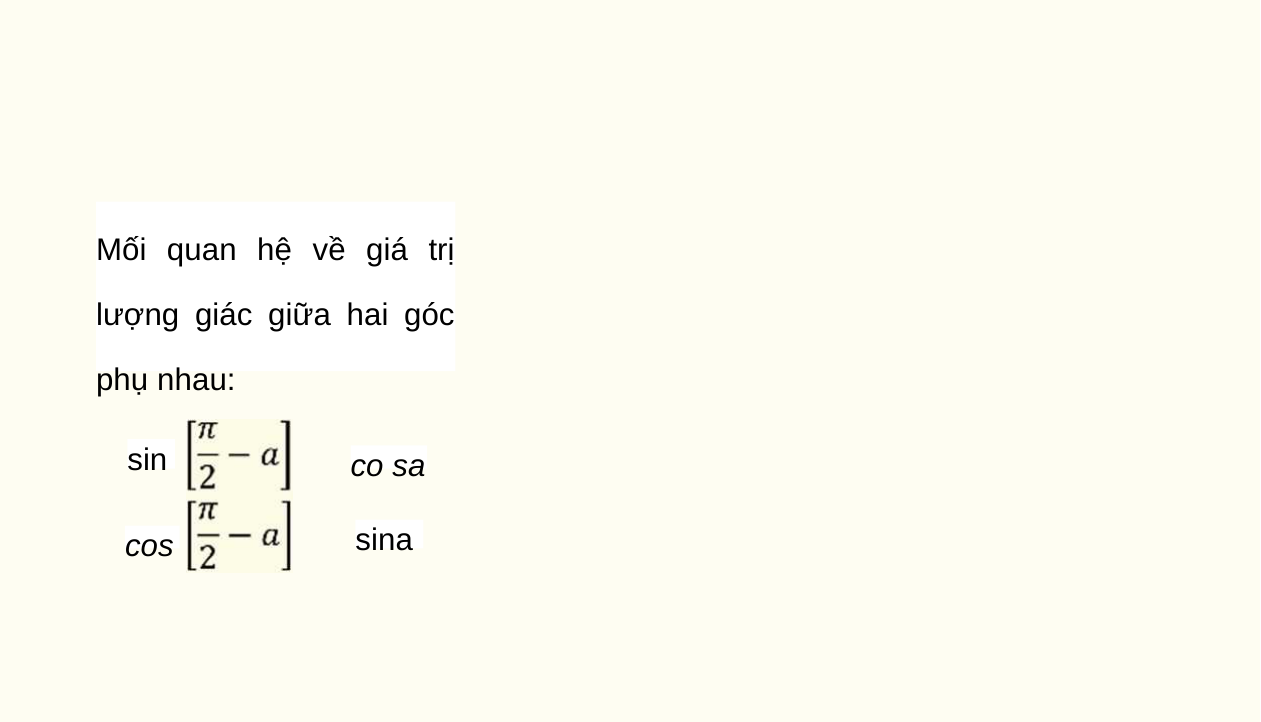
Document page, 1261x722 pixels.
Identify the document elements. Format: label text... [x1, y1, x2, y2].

text_box sina [355, 519, 424, 549]
text_box cos [124, 525, 180, 549]
text_box sin [127, 439, 175, 469]
text_box co sa [350, 445, 428, 469]
text_box Mối quan hệ về giá trị lượng giác giữa hai góc phụ nhau: [96, 201, 456, 372]
picture [186, 419, 294, 573]
